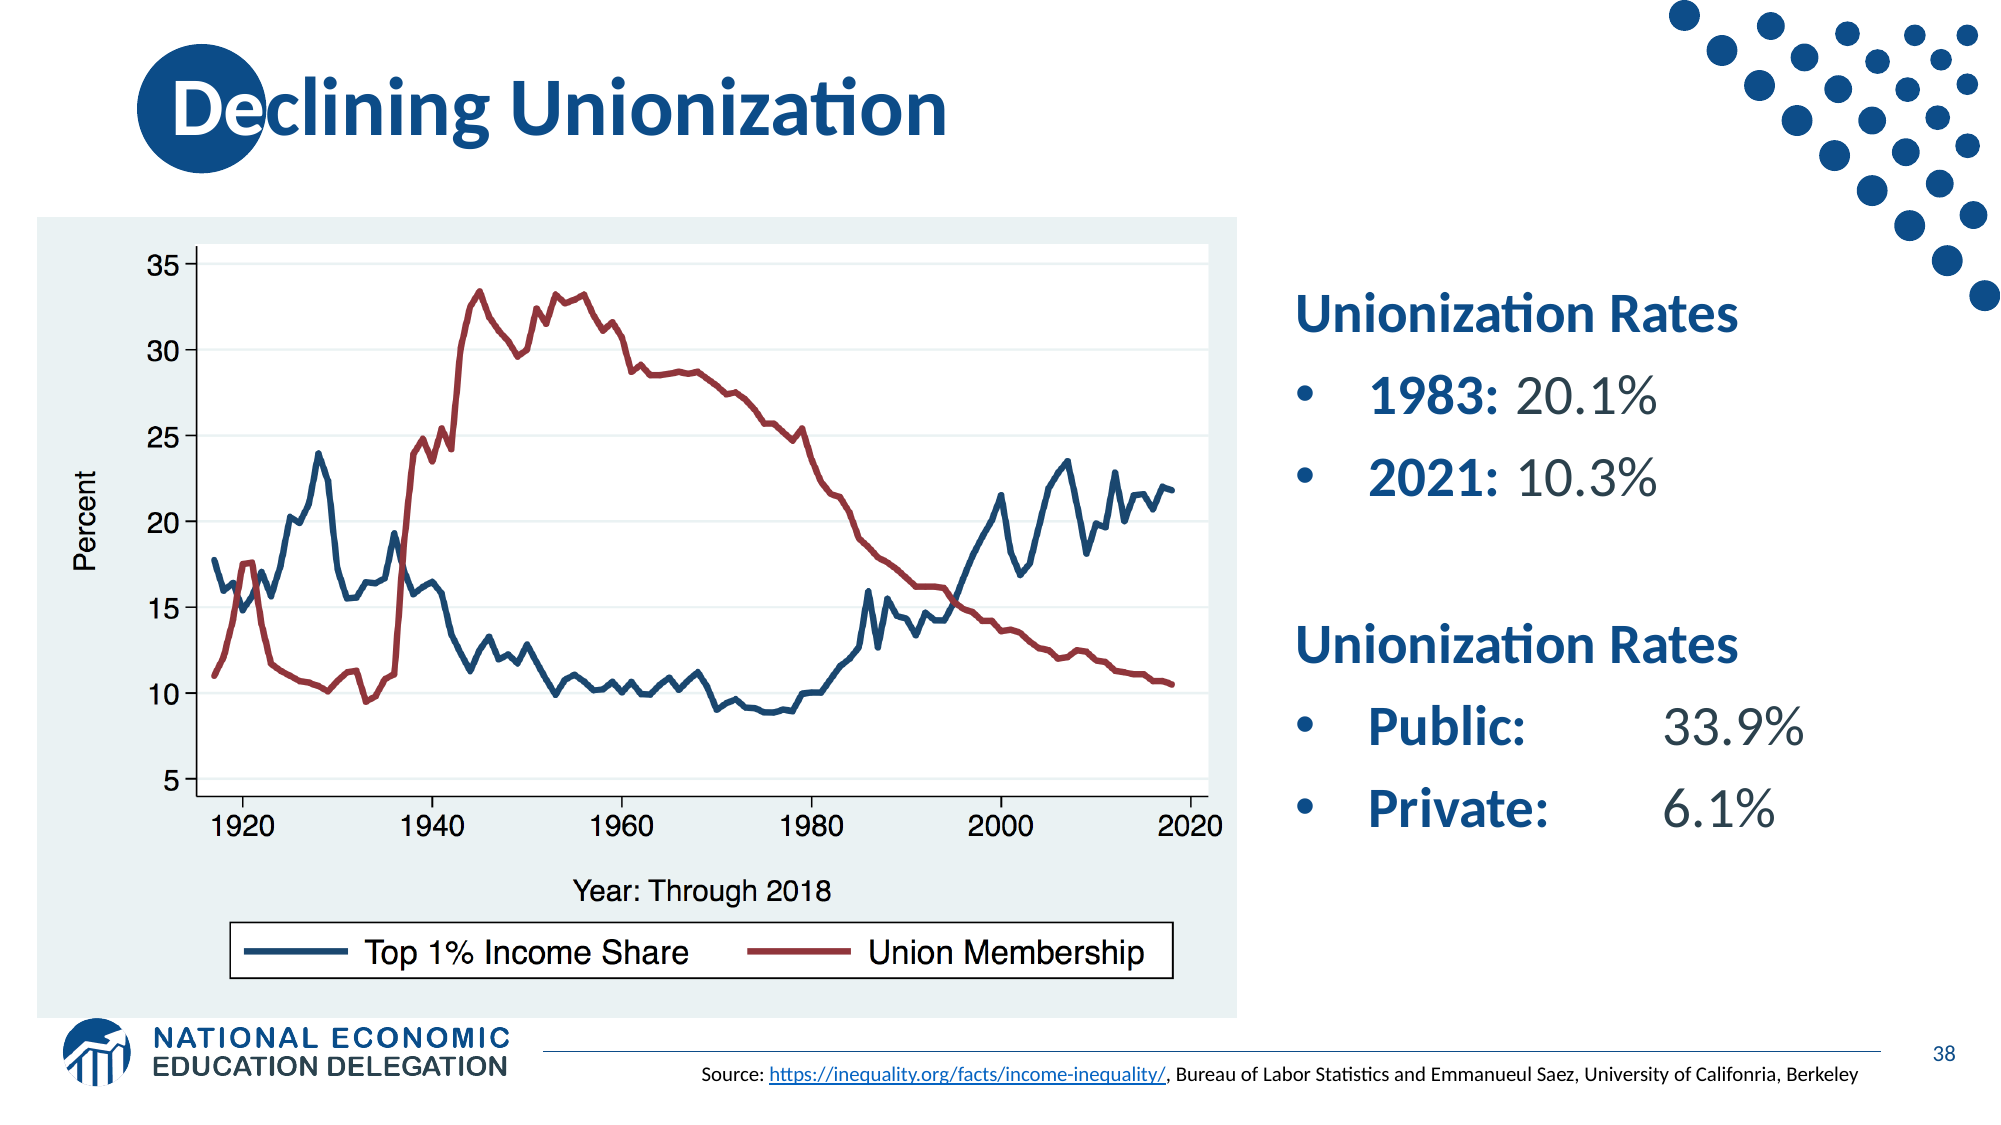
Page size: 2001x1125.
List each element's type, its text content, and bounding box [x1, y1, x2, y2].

text_box Source: https://inequality.org/facts/income-inequality/, Bureau of Labor Statistics and Emmanueul Saez, University of Califonria, Berkeley [686, 1053, 1875, 1094]
text_box Unionization Rates Public: 33.9% Private: 6.1% [1280, 606, 1831, 850]
text_box Unionization Rates 1983: 20.1% 2021: 10.3% [1280, 275, 1831, 519]
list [36, 217, 1237, 1018]
slide_number 38 [1521, 1022, 1972, 1082]
title Declining Unionization [137, 0, 1863, 218]
picture [55, 1018, 520, 1091]
